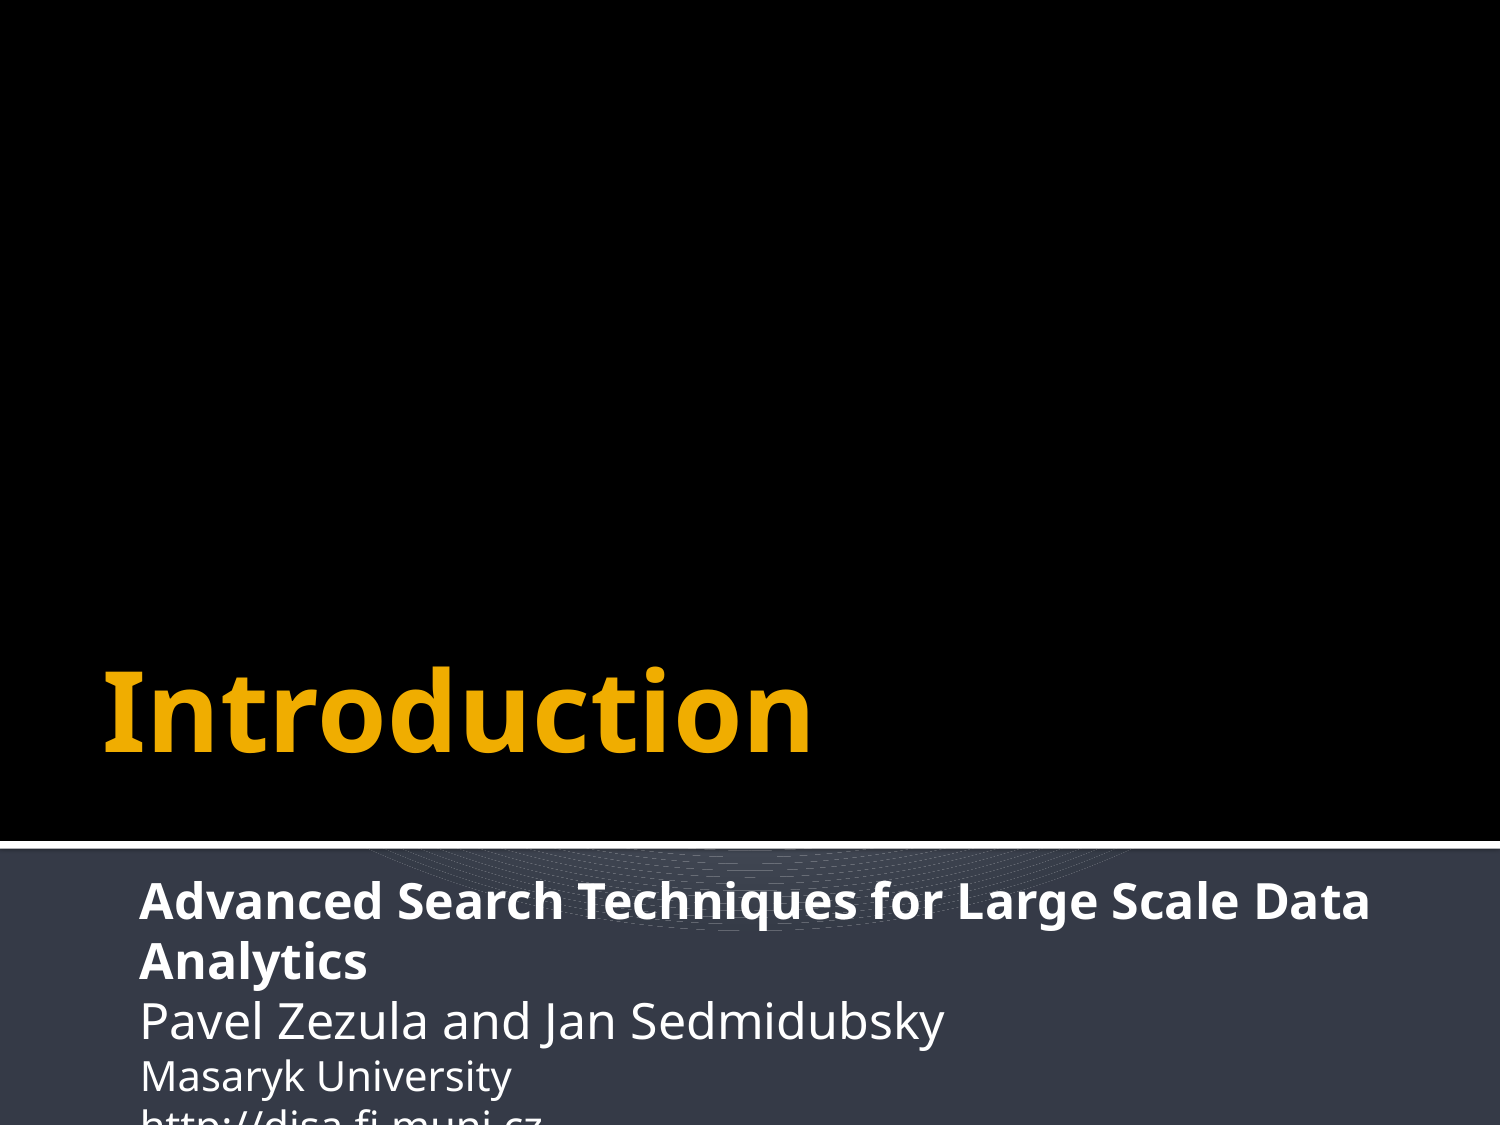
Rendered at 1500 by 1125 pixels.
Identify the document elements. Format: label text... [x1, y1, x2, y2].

title Introduction [87, 237, 1500, 775]
text_box Advanced Search Techniques for Large Scale Data Analytics Pavel Zezula and Jan Sedmidubsky Masaryk University http://disa.fi.muni.cz [125, 862, 1450, 1125]
